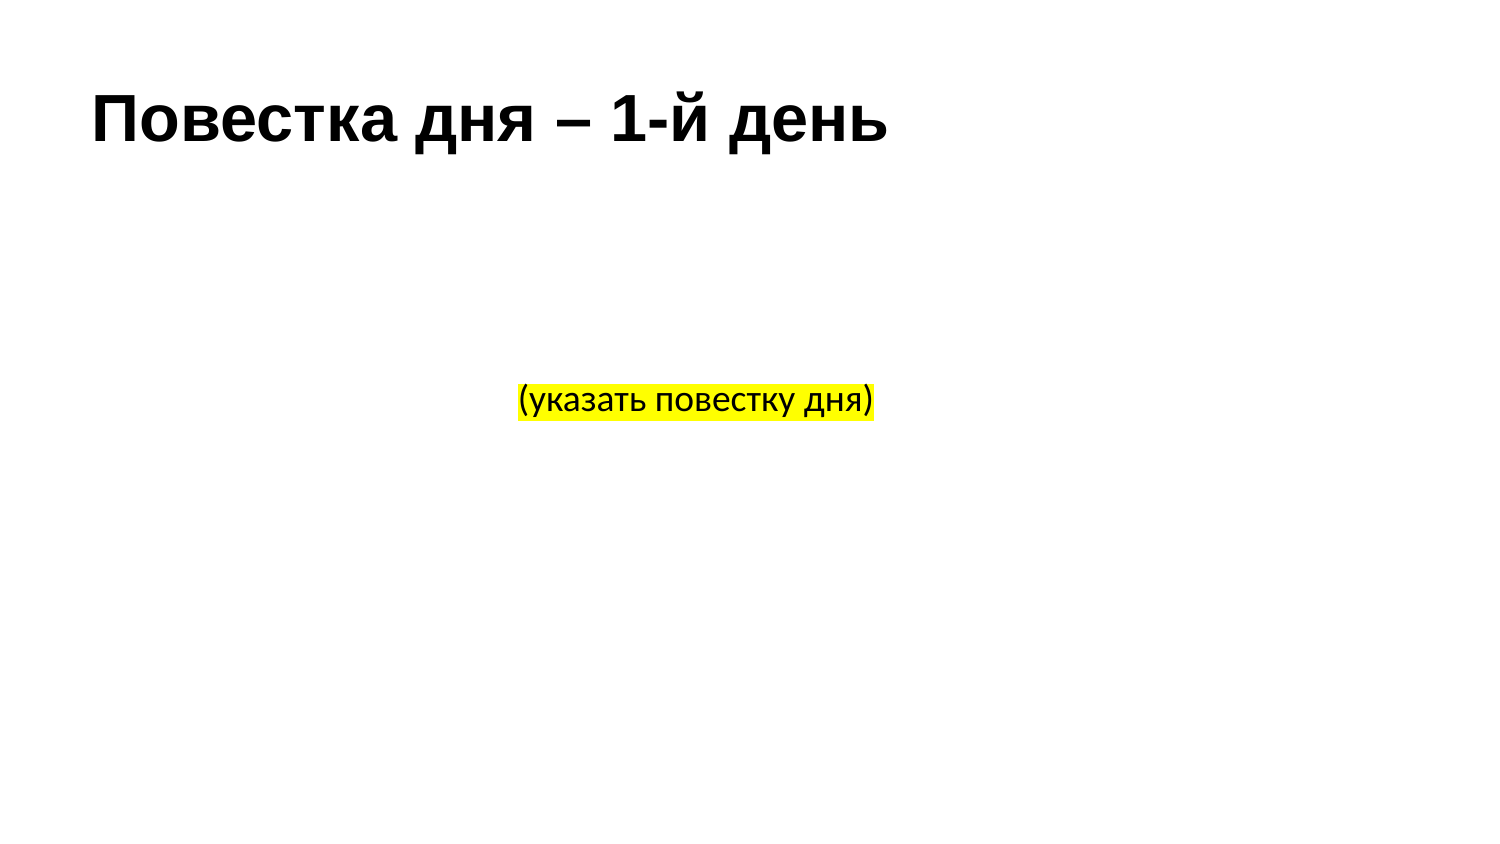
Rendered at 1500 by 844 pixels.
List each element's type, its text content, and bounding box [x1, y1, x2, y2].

list (указать повестку дня) [75, 209, 1317, 754]
title Повестка дня – 1-й день [76, 67, 1317, 161]
